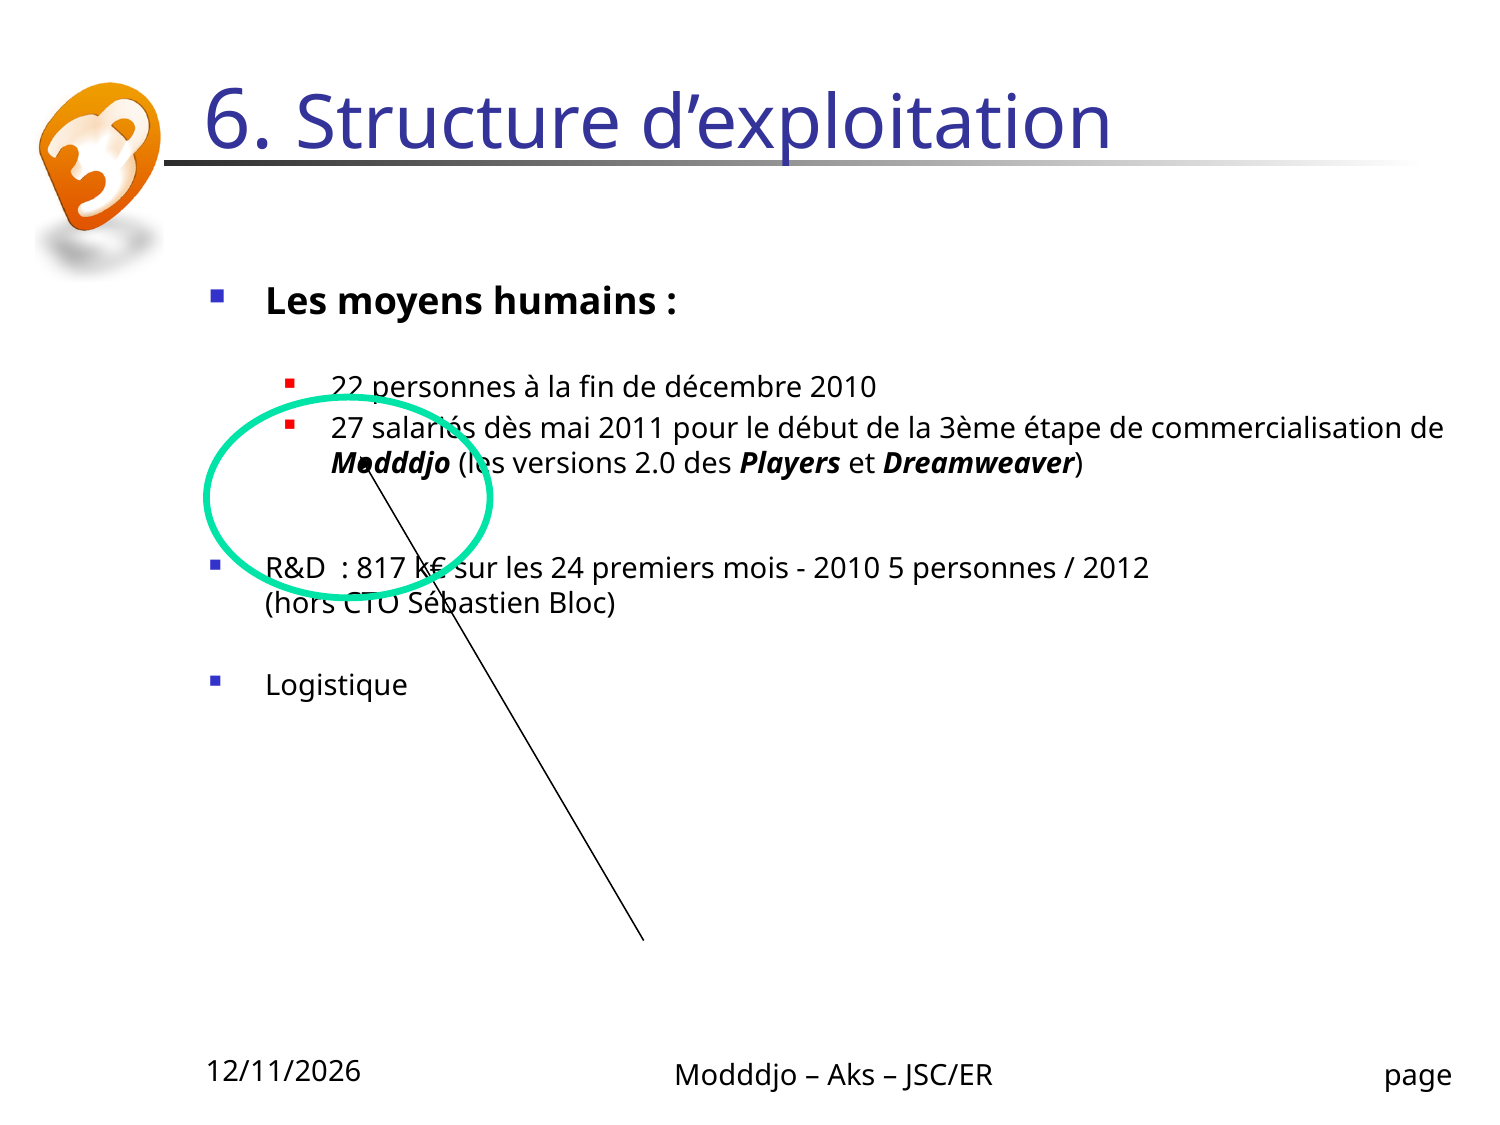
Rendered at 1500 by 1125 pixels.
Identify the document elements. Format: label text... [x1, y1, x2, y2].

list Les moyens humains : 22 personnes à la fin de décembre 2010 27 salariés dès mai 2011 pour le début de la 3ème étape de commercialisation de Modddjo (les versions 2.0 des Players et Dreamweaver) R&D : 817 k€ sur les 24 premiers mois - 2010 5 personnes / 2012 (hors CTO Sébastien Bloc) Logistique [193, 269, 1470, 1007]
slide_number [190, 1023, 504, 1100]
footer Modddjo – Aks – JSC/ER [599, 1023, 1076, 1100]
text_box [206, 397, 491, 598]
title 6. Structure d’exploitation [188, 34, 1468, 173]
slide_number page [1154, 1023, 1468, 1100]
picture [35, 79, 164, 282]
